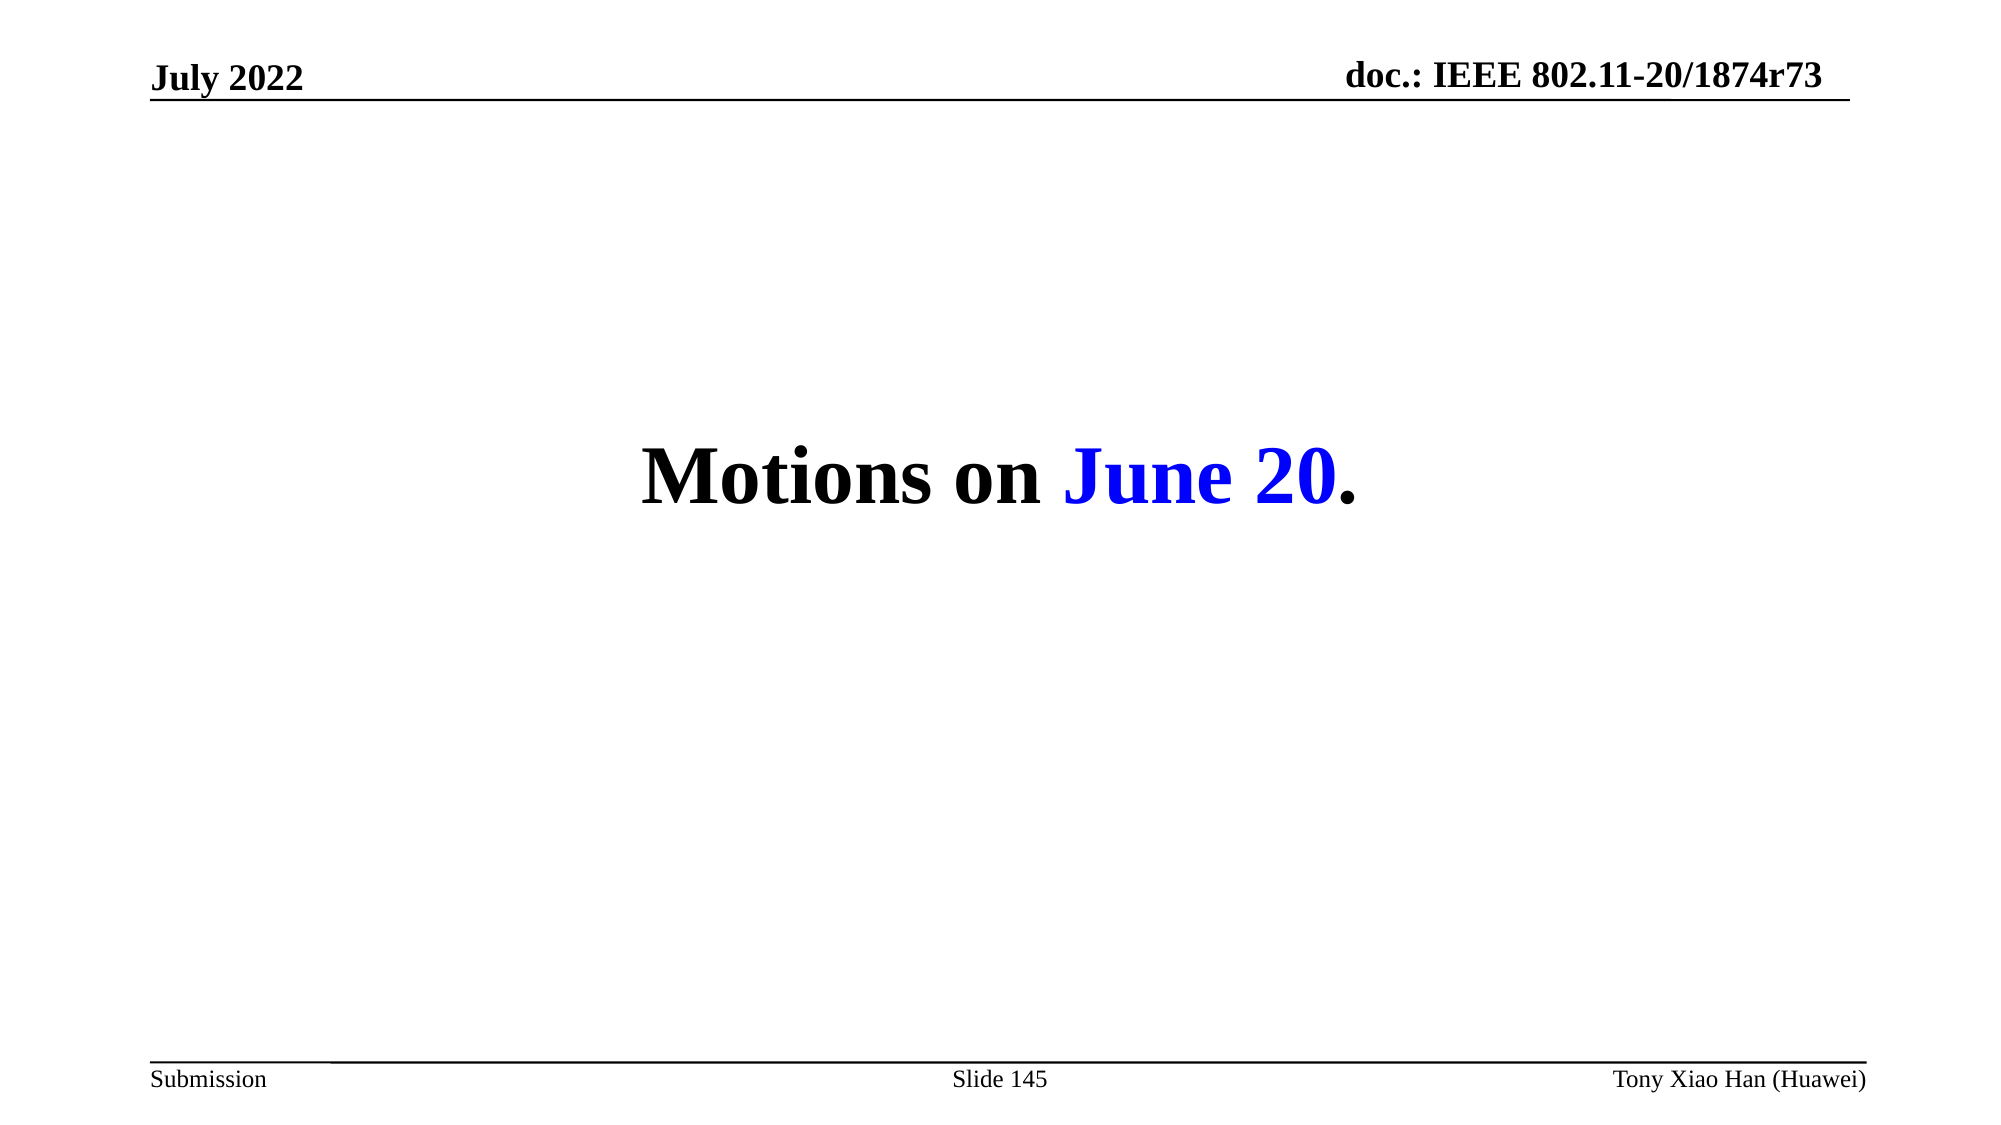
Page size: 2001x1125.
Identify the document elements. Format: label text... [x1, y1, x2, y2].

text_box Motions on June 20. [331, 412, 1669, 950]
